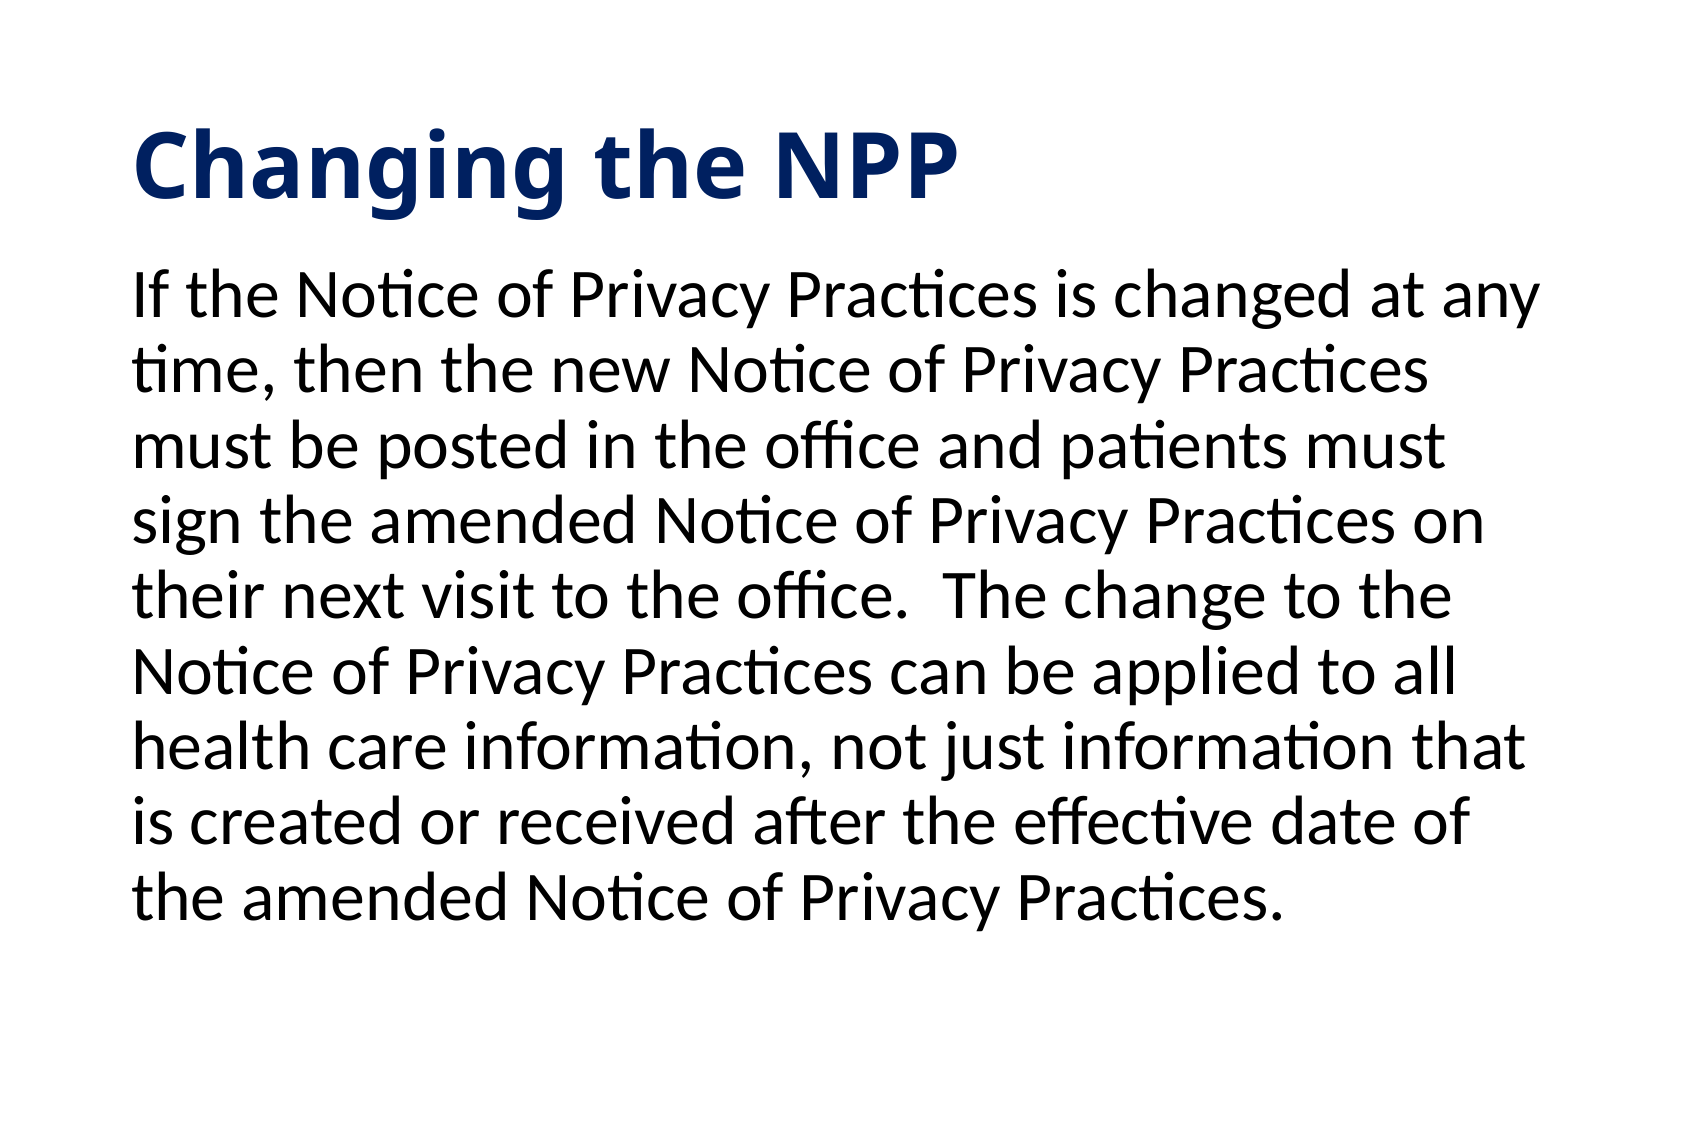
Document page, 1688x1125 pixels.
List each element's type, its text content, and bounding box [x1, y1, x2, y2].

title Changing the NPP [116, 59, 1572, 249]
list If the Notice of Privacy Practices is changed at any time, then the new Notice of Privacy Practices must be posted in the office and patients must sign the amended Notice of Privacy Practices on their next visit to the office. The change to the Notice of Privacy Practices can be applied to all health care information, not just information that is created or received after the effective date of the amended Notice of Privacy Practices. [116, 249, 1572, 964]
